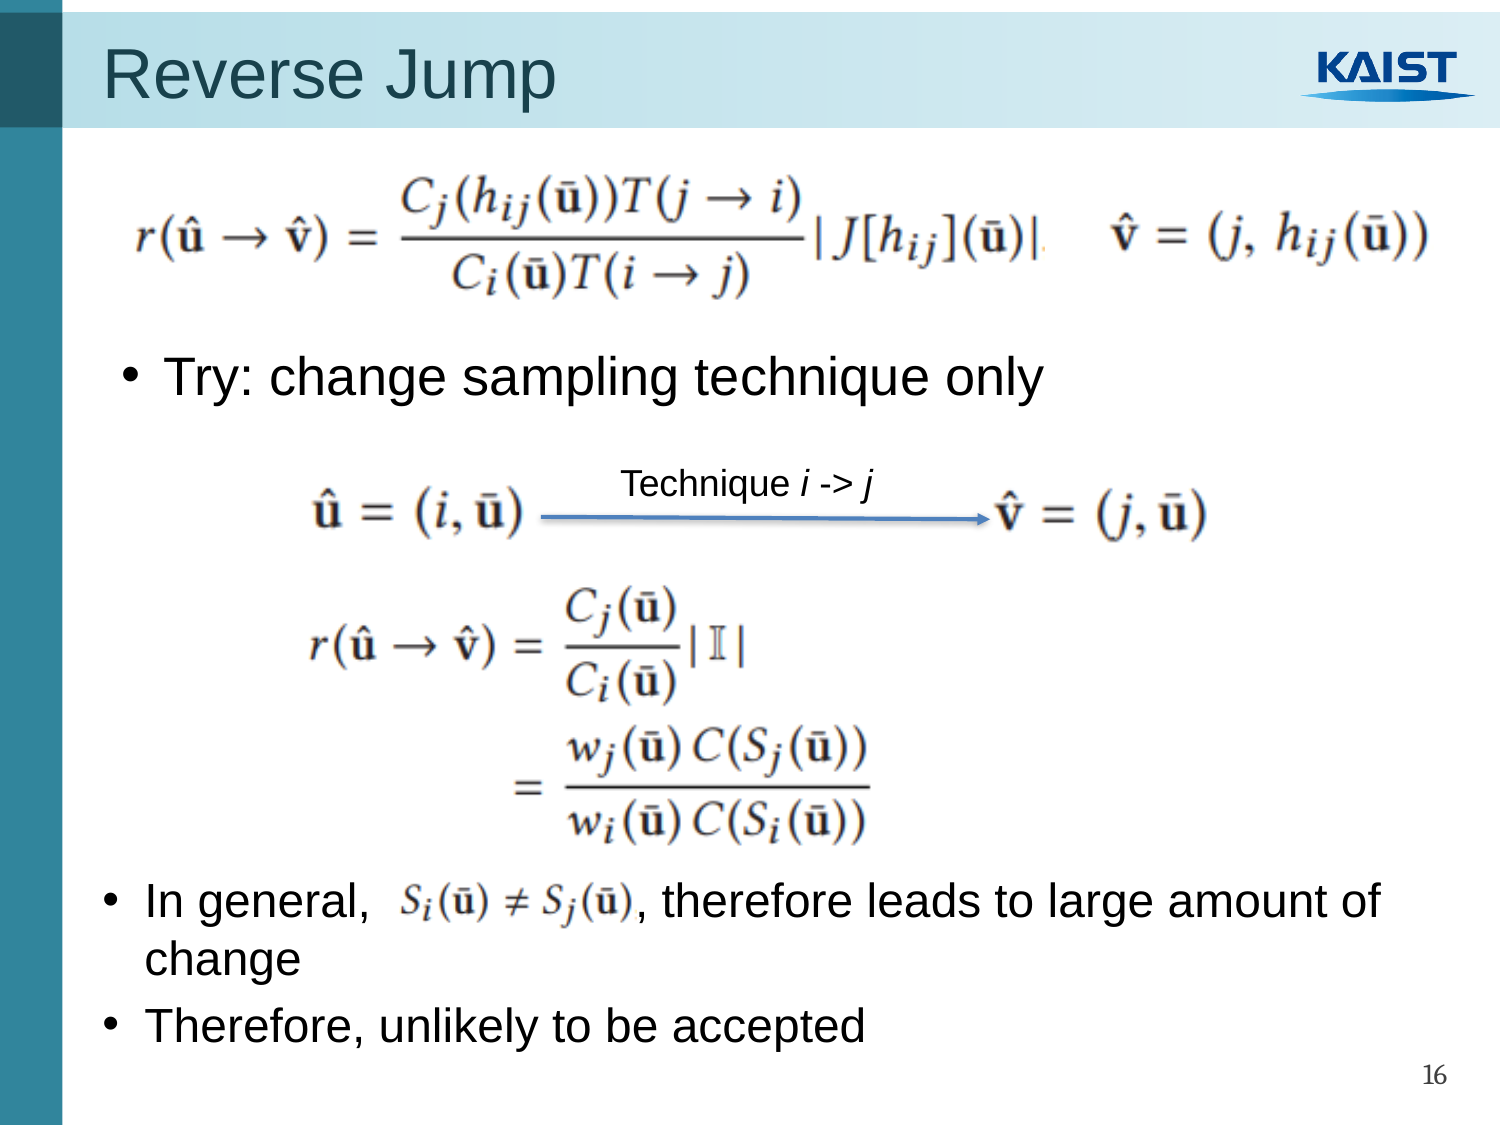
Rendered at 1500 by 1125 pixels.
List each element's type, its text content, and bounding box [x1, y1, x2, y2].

picture [109, 146, 1045, 325]
list Try: change sampling technique only [106, 334, 1500, 1125]
picture [1282, 47, 1493, 106]
title Reverse Jump [87, 17, 1275, 123]
picture [1088, 195, 1434, 276]
picture [393, 879, 637, 934]
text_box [300, 451, 1219, 562]
picture [278, 567, 877, 867]
text_box In general, , therefore leads to large amount of change Therefore, unlikely to be accepted [87, 862, 1481, 1015]
